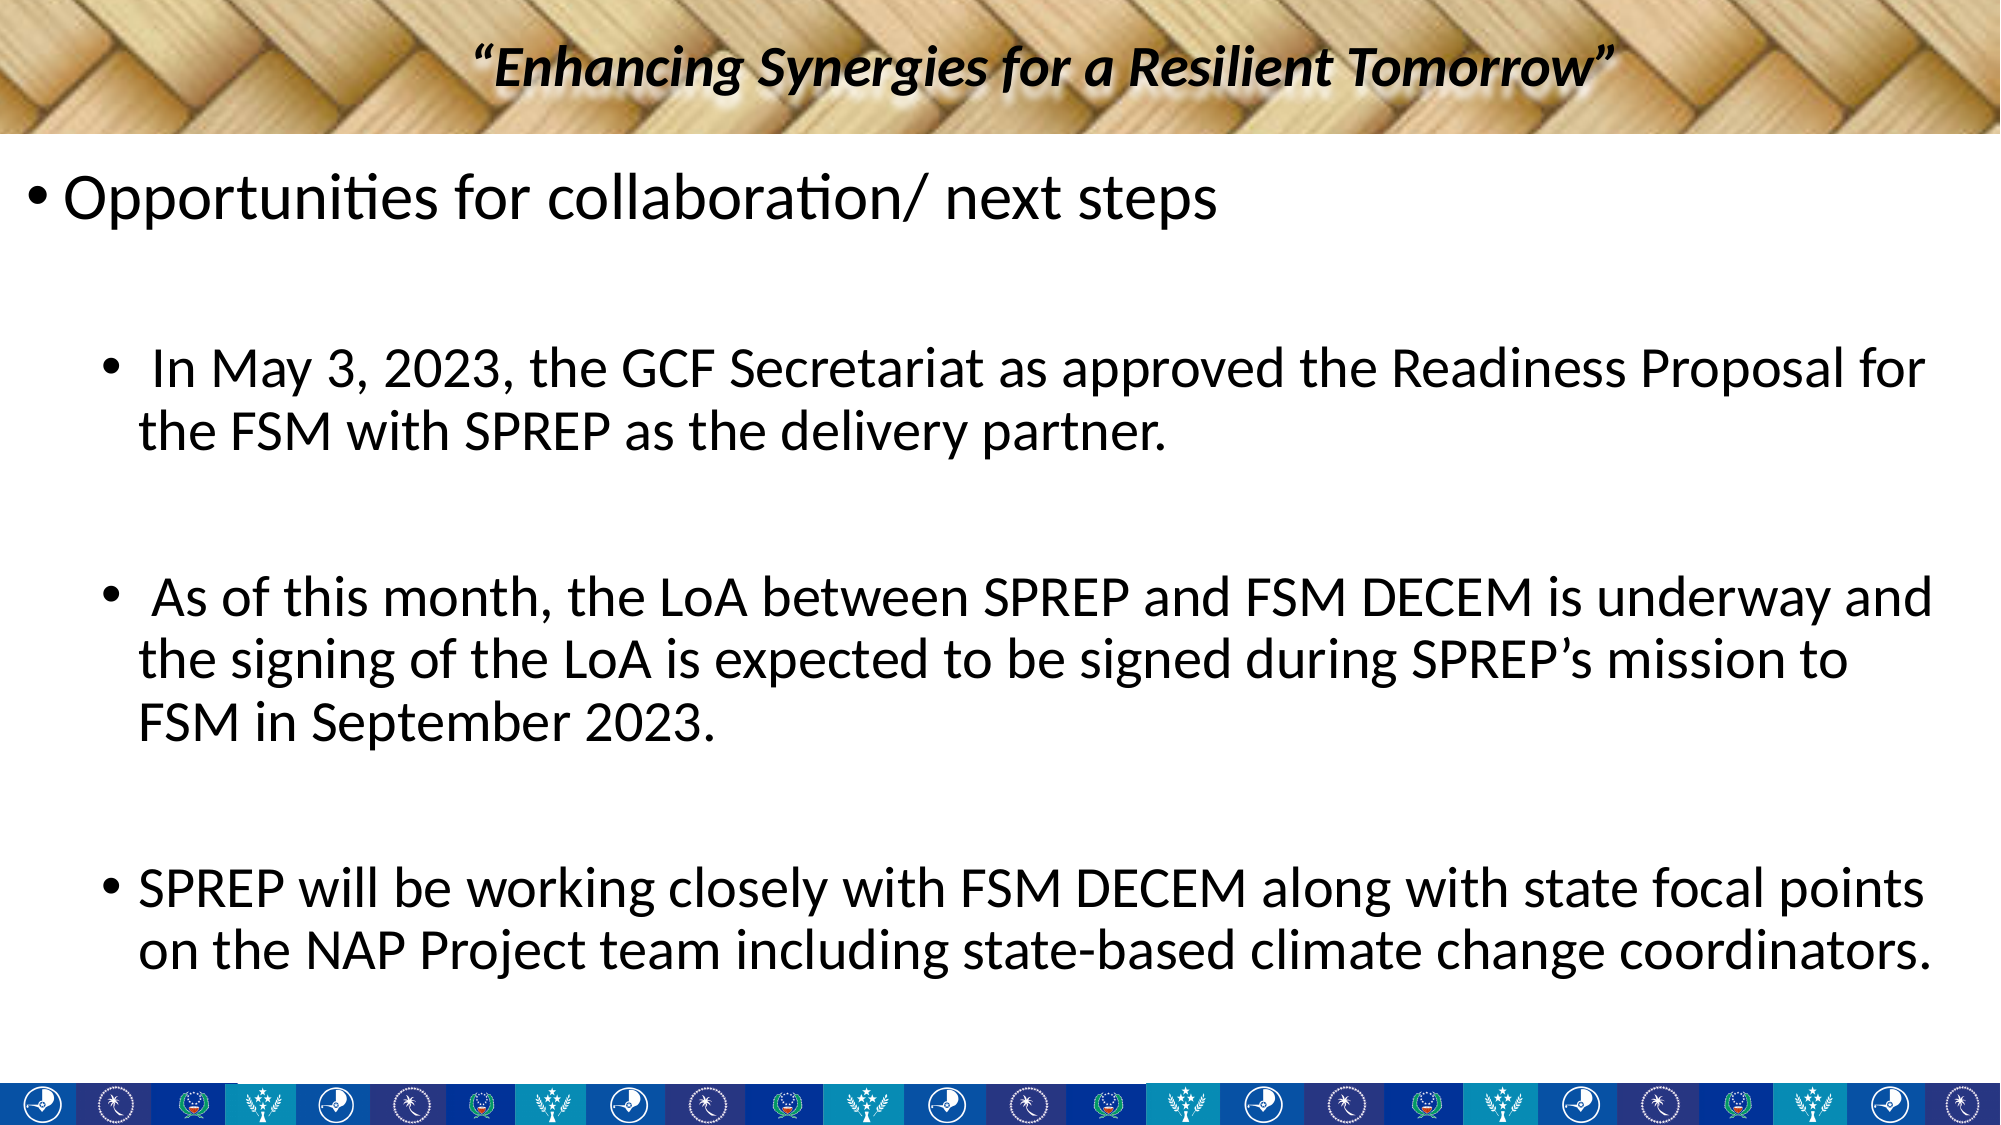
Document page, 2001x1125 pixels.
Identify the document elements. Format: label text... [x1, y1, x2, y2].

picture [260, 1112, 265, 1122]
list Opportunities for collaboration/ next steps In May 3, 2023, the GCF Secretariat as approved the Readiness Proposal for the FSM with SPREP as the delivery partner. As of this month, the LoA between SPREP and FSM DECEM is underway and the signing of the LoA is expected to be signed during SPREP’s mission to FSM in September 2023. SPREP will be working closely with FSM DECEM along with state focal points on the NAP Project team including state-based climate change coordinators. [11, 154, 1972, 1058]
picture [1797, 1098, 1805, 1111]
picture [0, 0, 2000, 134]
picture [0, 1083, 225, 1125]
picture [550, 1112, 555, 1122]
picture [1848, 1083, 2000, 1125]
picture [1221, 1083, 1463, 1125]
picture [1195, 1097, 1204, 1111]
picture [587, 1084, 823, 1125]
picture [864, 1112, 869, 1122]
picture [1539, 1083, 1773, 1125]
picture [1170, 1098, 1178, 1111]
picture [1512, 1097, 1521, 1111]
picture [1822, 1097, 1831, 1111]
picture [272, 1096, 280, 1111]
picture [905, 1084, 1146, 1125]
picture [538, 1098, 545, 1111]
picture [877, 1098, 886, 1111]
picture [248, 1098, 256, 1111]
picture [561, 1098, 568, 1111]
picture [297, 1084, 515, 1125]
picture [850, 1098, 858, 1111]
picture [1487, 1098, 1495, 1111]
